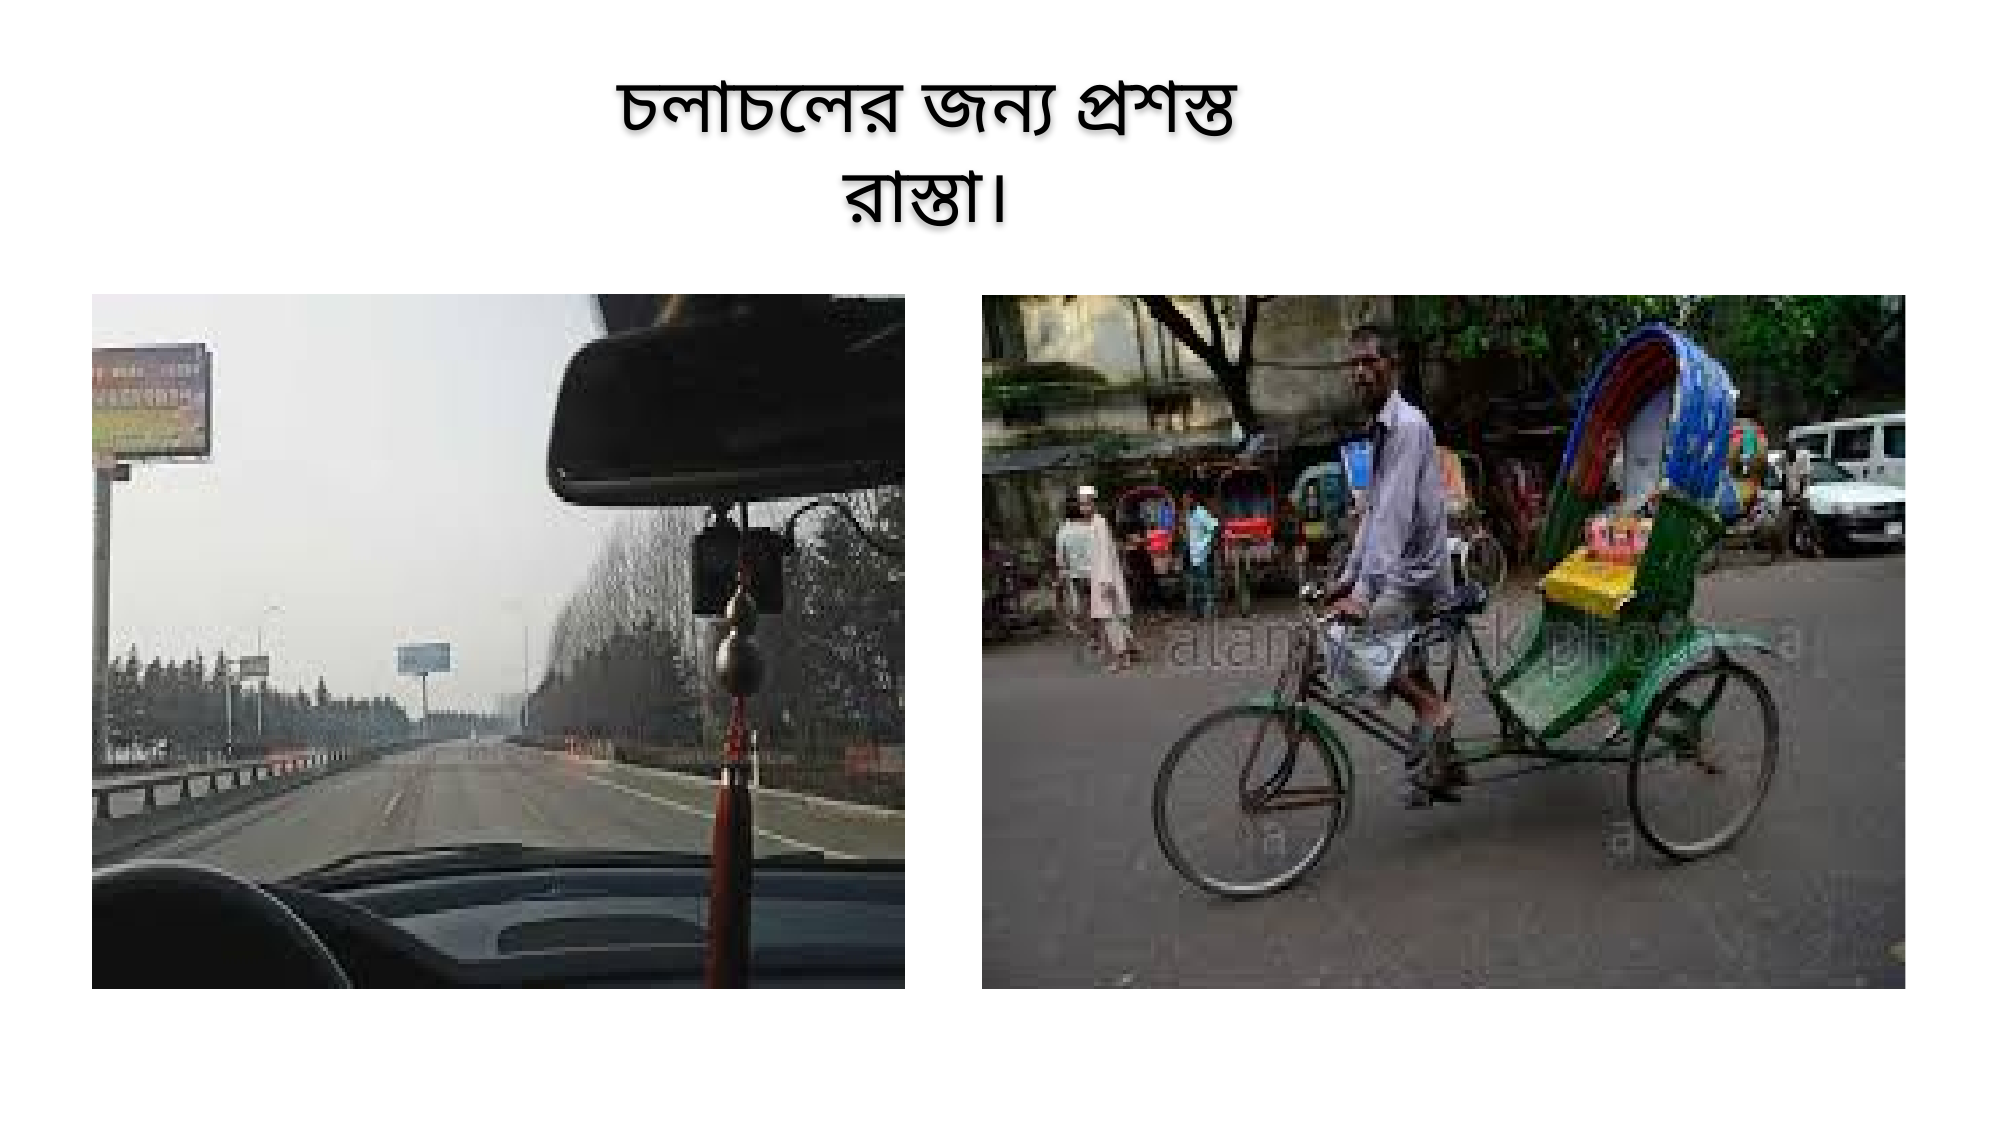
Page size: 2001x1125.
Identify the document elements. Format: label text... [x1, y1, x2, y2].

picture [981, 295, 1906, 989]
text_box চলাচলের জন্য প্রশস্ত রাস্তা। [585, 49, 1270, 245]
picture [92, 294, 905, 989]
